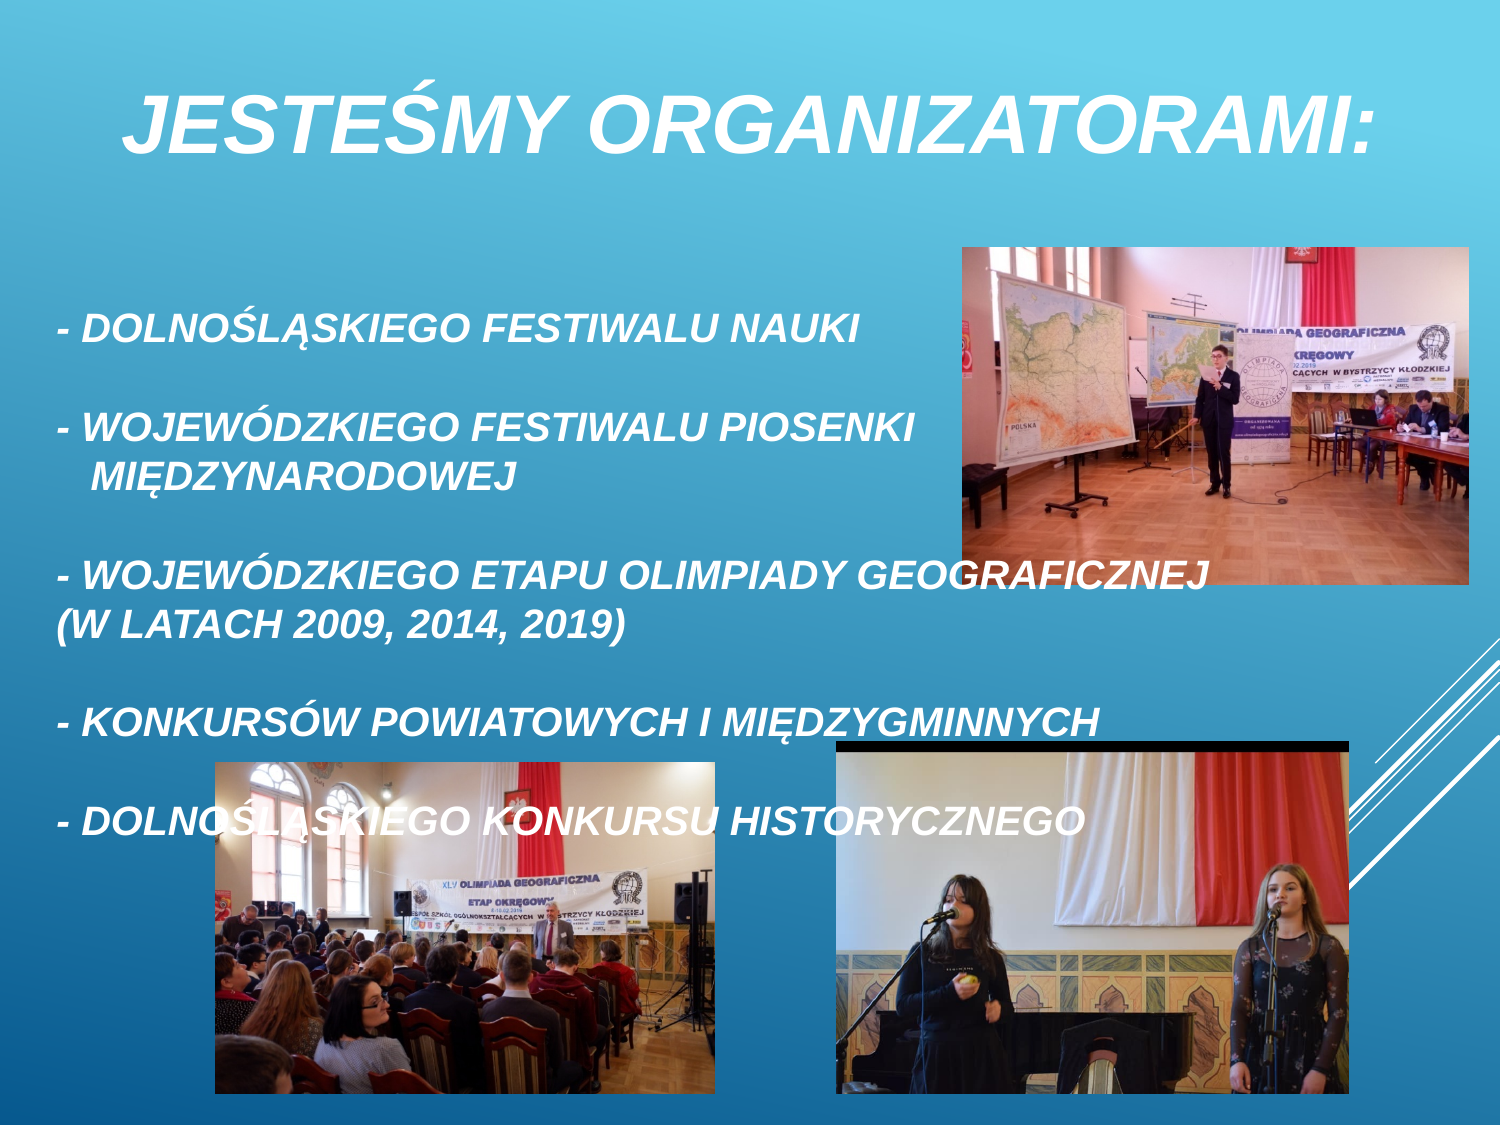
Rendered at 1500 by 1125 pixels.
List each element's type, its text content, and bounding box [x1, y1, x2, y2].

text_box JESTEŚMY ORGANIZATORAMI: [0, 62, 1500, 178]
title - Dolnośląskiego Festiwalu Nauki - Wojewódzkiego Festiwalu Piosenki Międzynarodowej - Wojewódzkiego etapu Olimpiady Geograficznej (w latach 2009, 2014, 2019) - konkursów powiatowych i międzygminnych - Dolnośląskiego konkursu historycznego [41, 290, 1500, 1044]
picture [214, 761, 715, 1095]
picture [962, 247, 1469, 585]
picture [835, 741, 1350, 1094]
